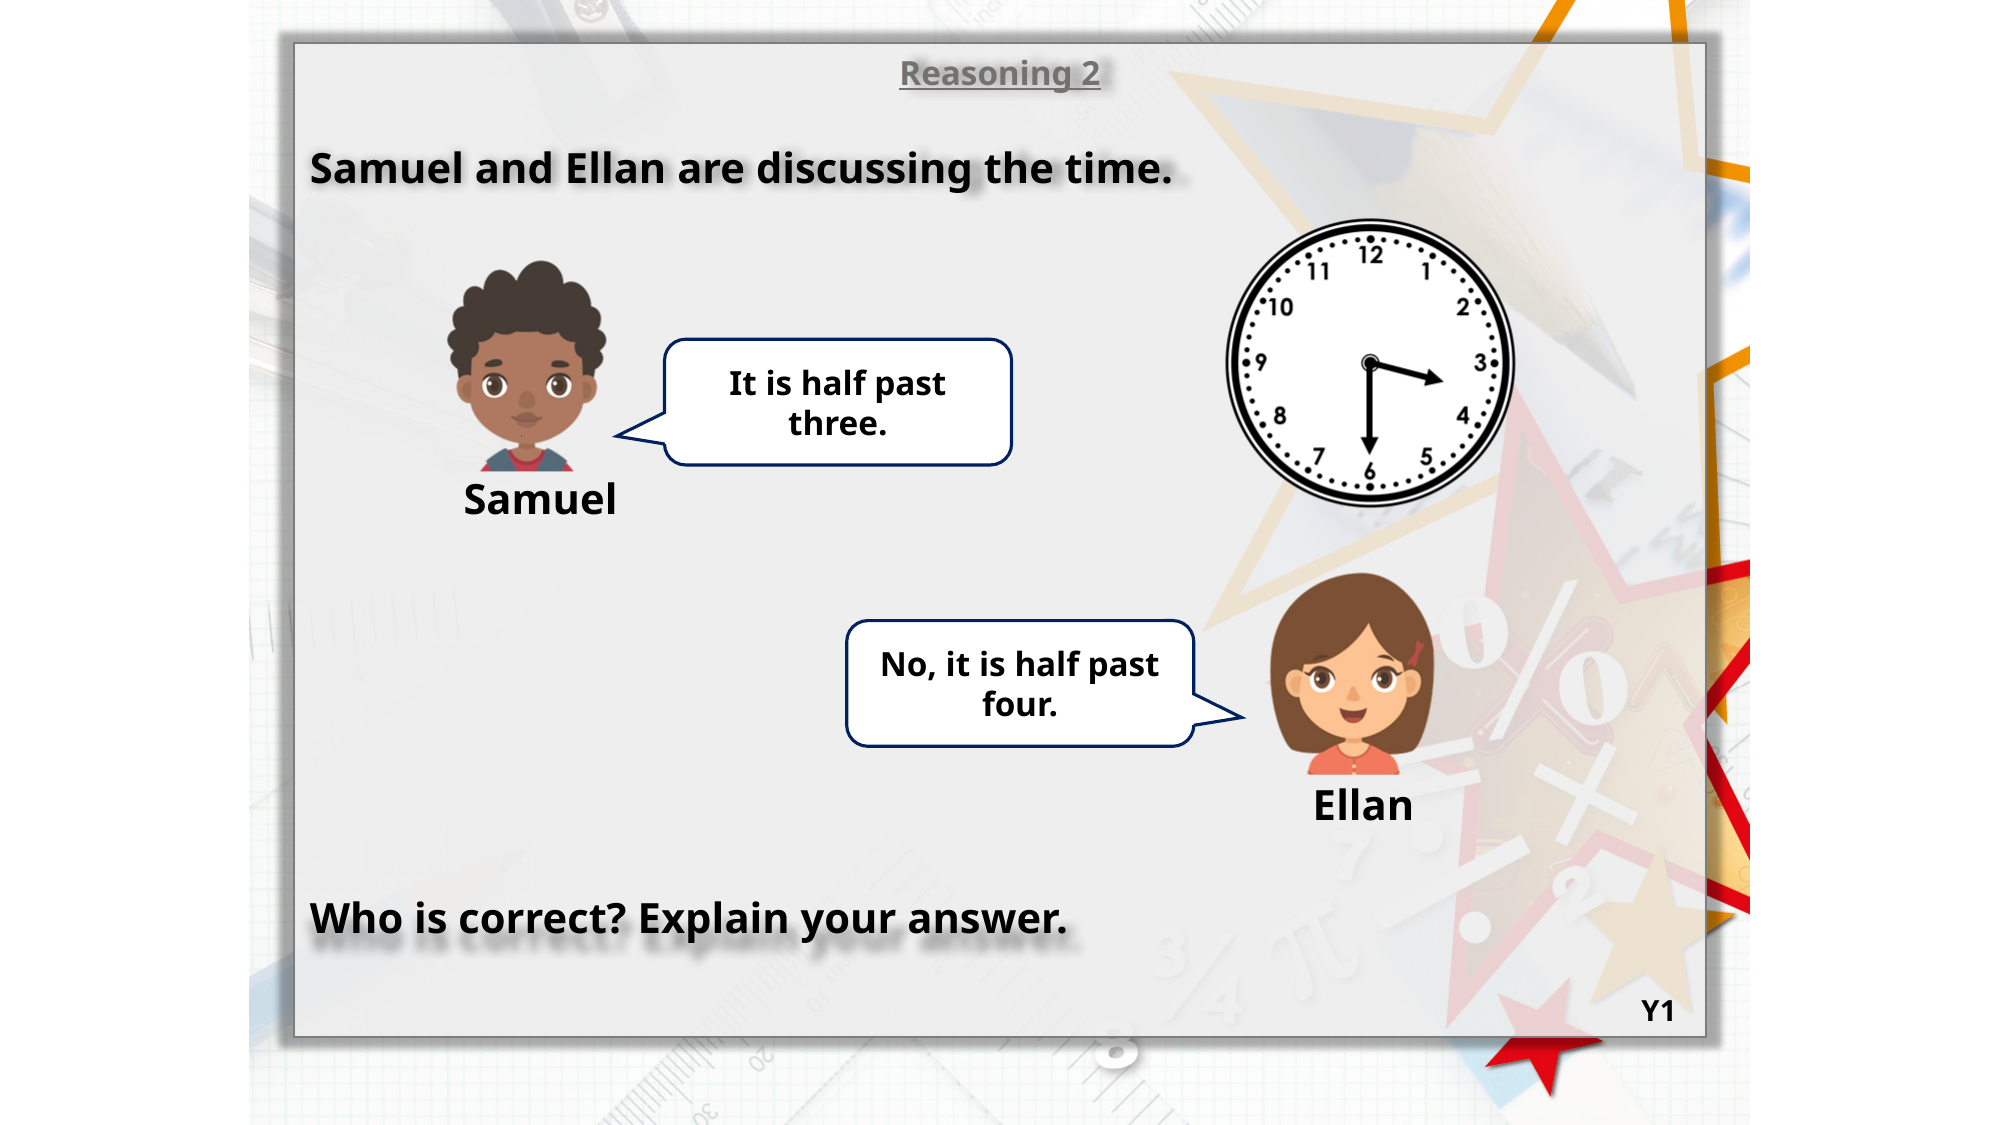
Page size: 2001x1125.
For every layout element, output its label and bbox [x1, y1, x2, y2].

picture [249, 0, 1750, 1125]
